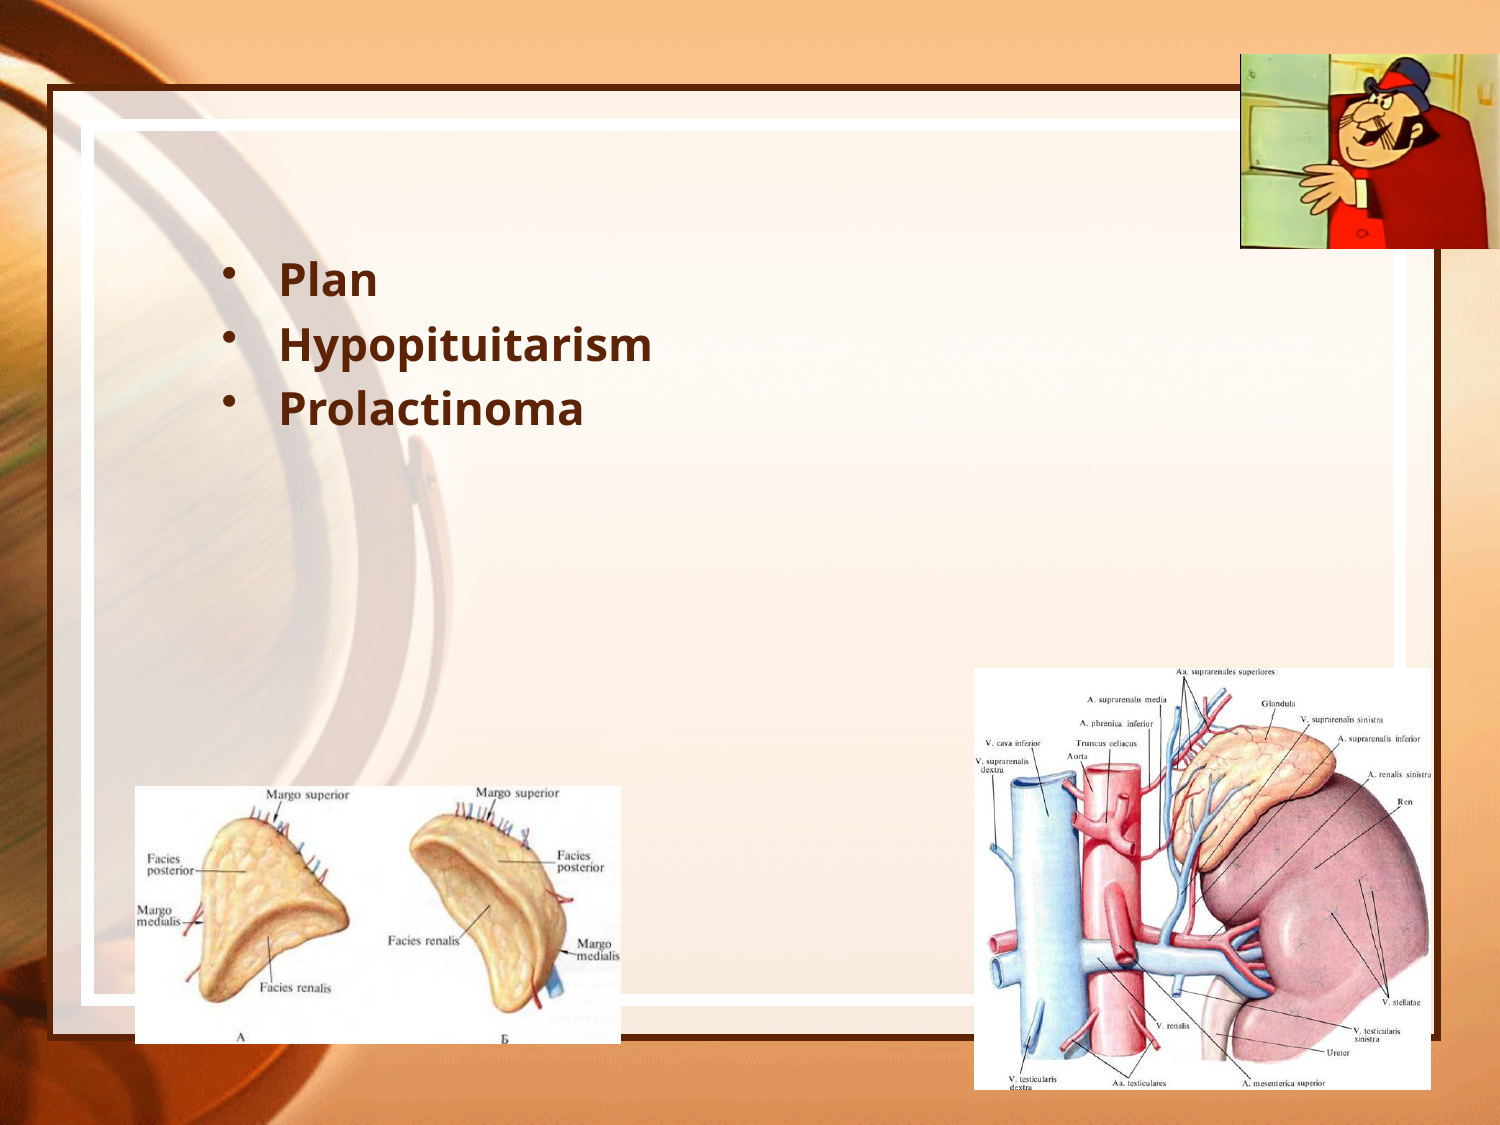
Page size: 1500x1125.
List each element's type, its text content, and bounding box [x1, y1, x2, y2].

picture [0, 0, 1500, 1125]
list Plan Hypopituitarism Prolactinoma [206, 243, 1437, 1032]
